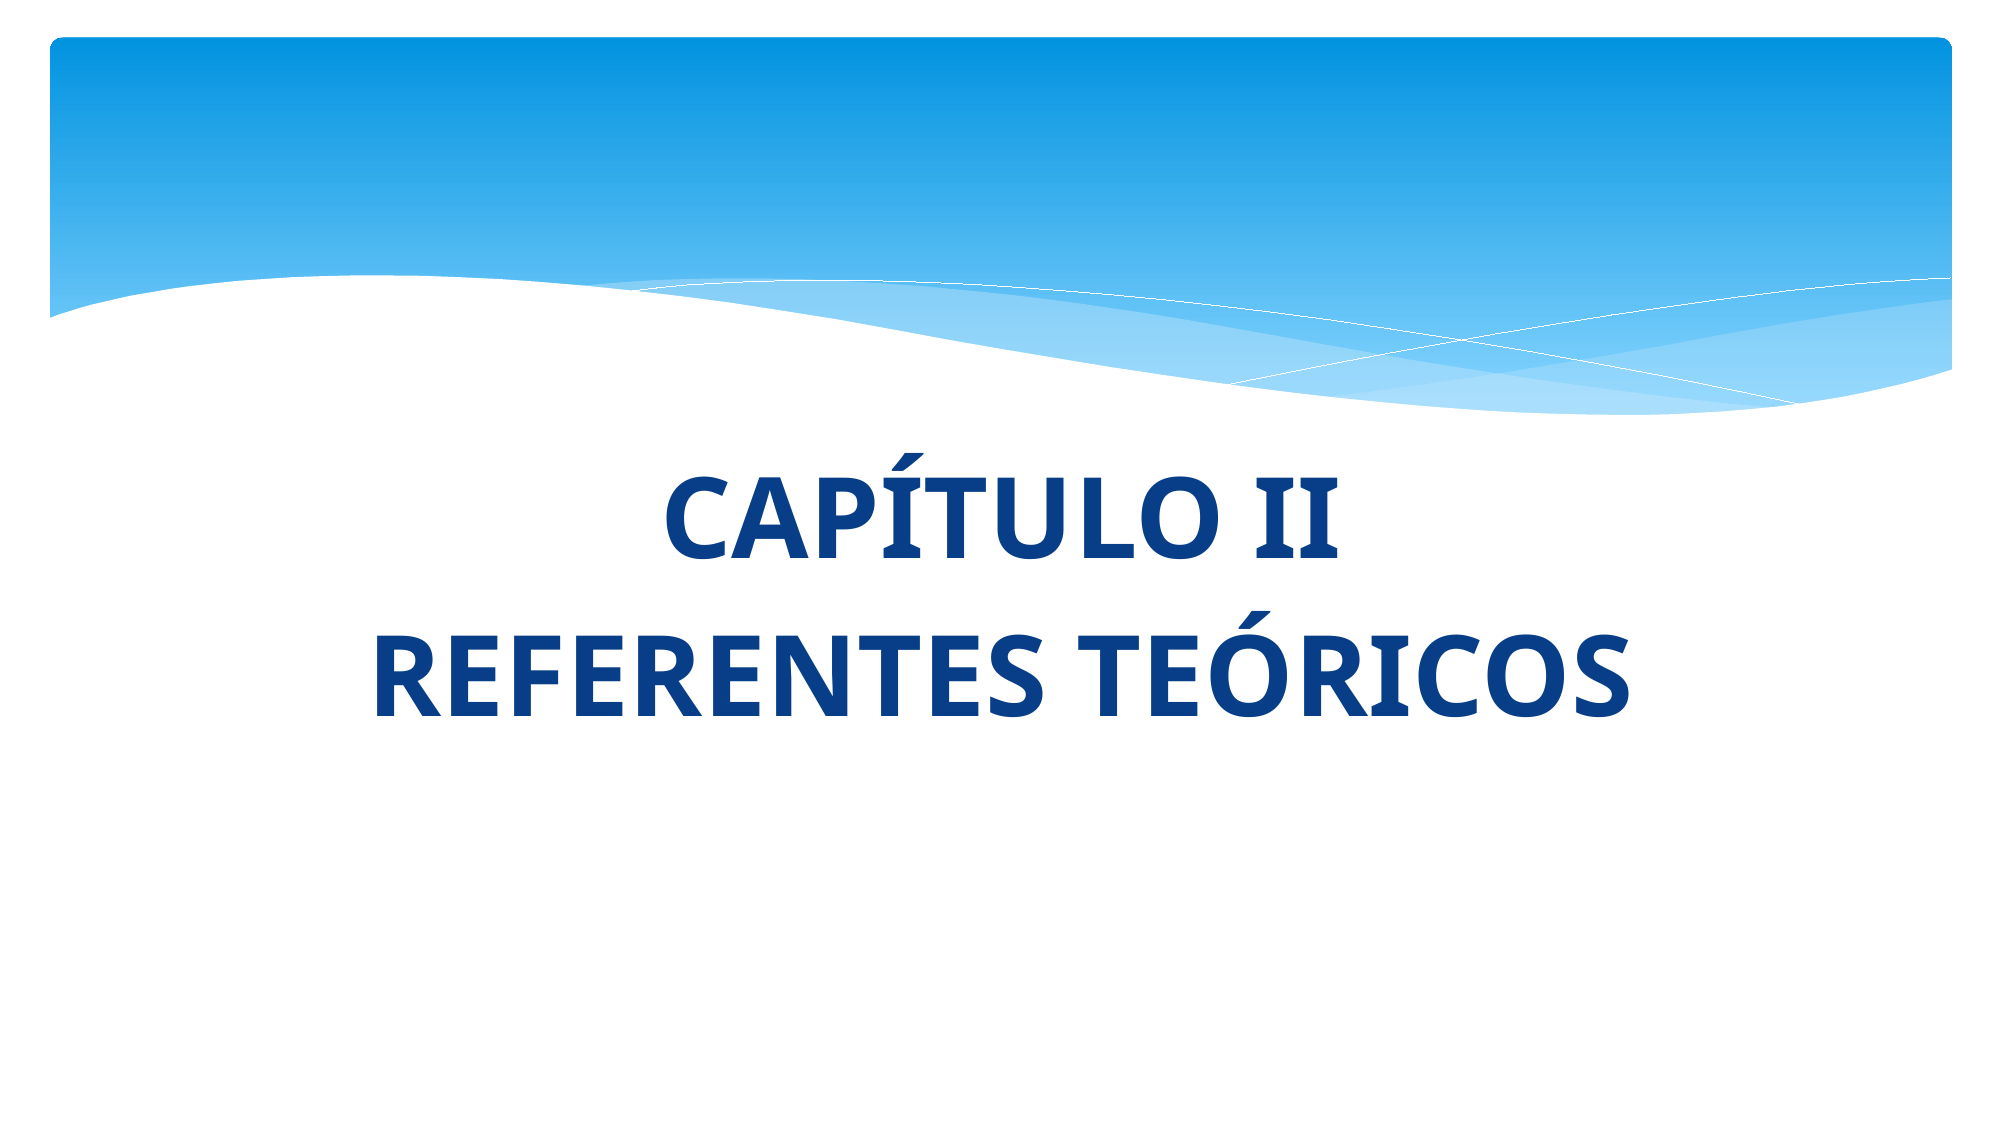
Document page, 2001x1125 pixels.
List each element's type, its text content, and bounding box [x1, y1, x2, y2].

list CAPÍTULO II REFERENTES TEÓRICOS [190, 438, 1812, 1005]
